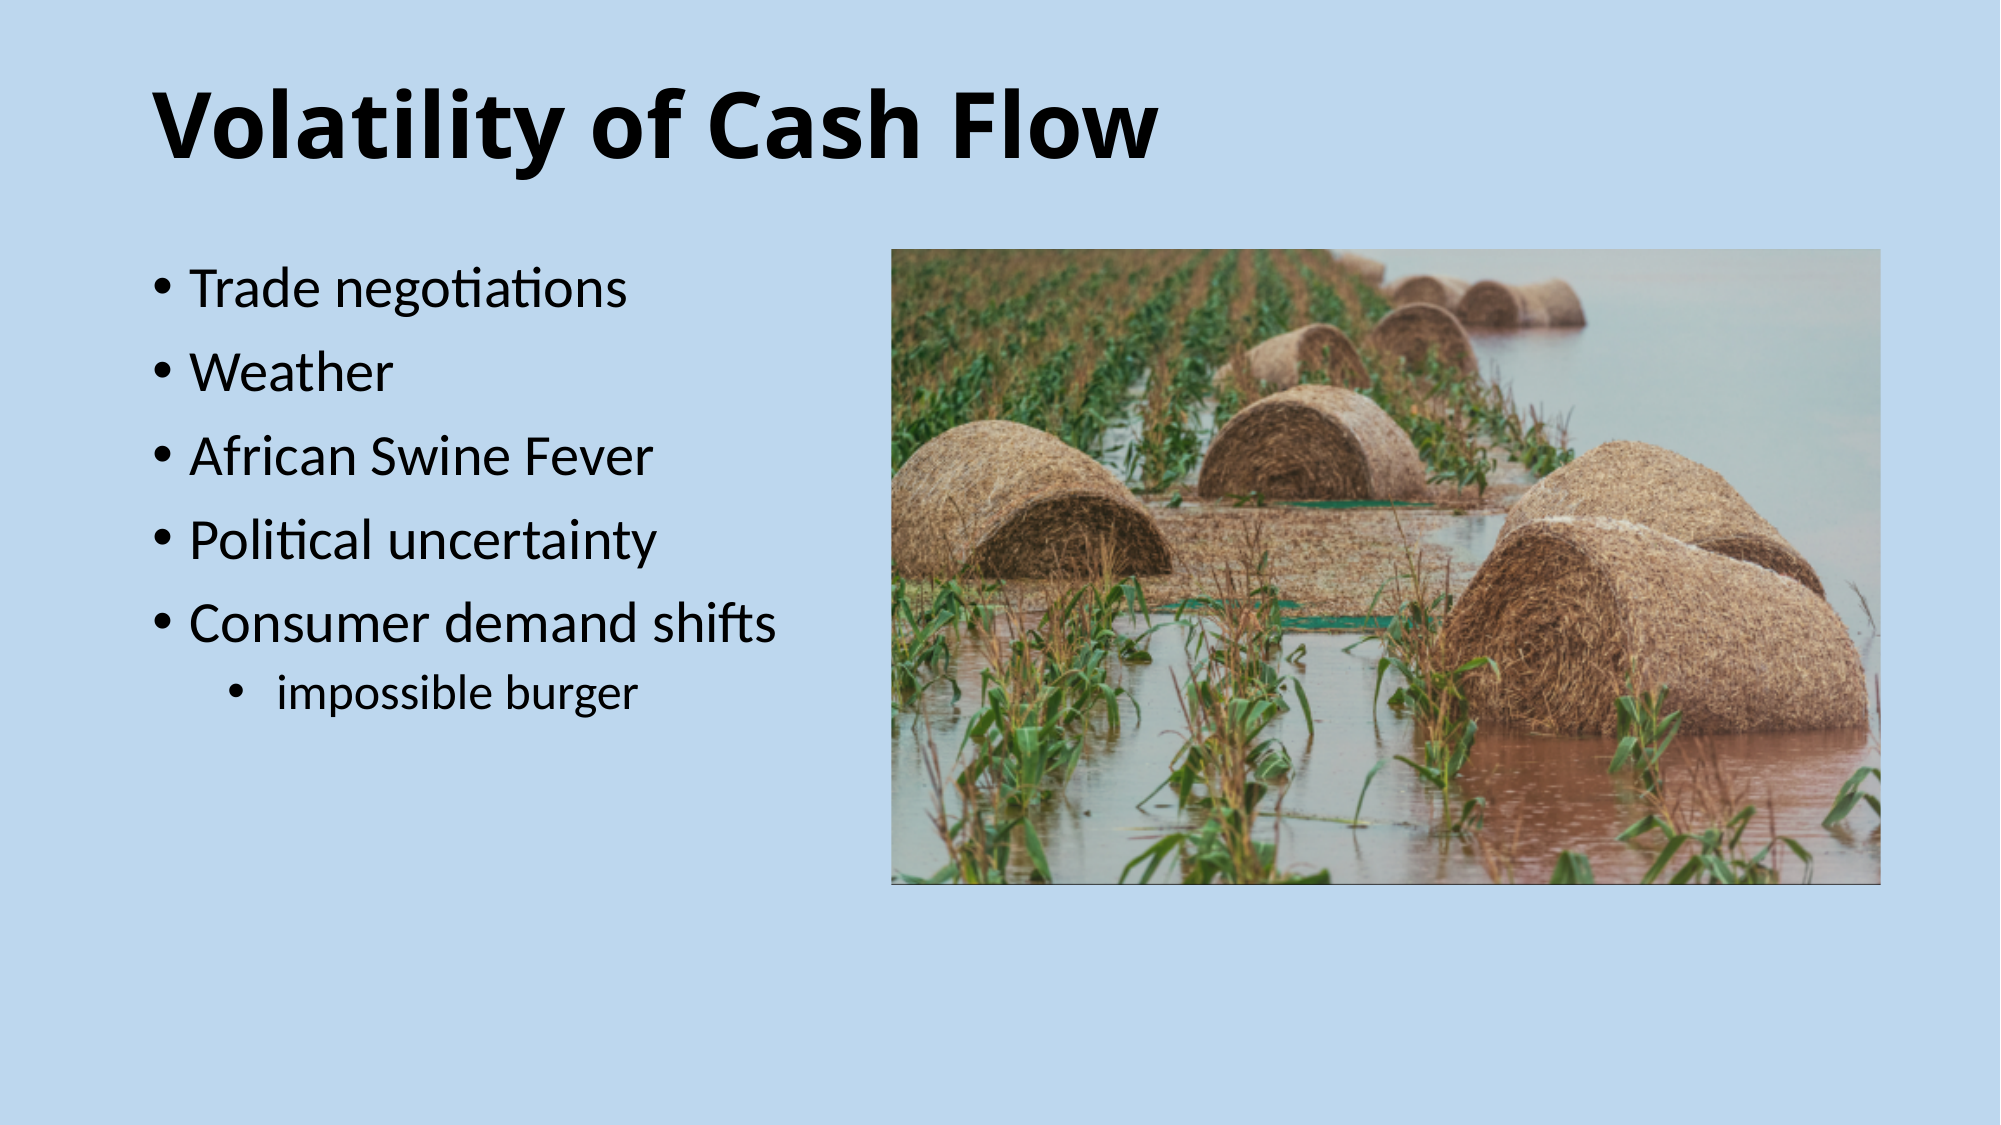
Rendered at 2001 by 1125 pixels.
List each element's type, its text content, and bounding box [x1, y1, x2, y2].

title Volatility of Cash Flow [137, 59, 1863, 198]
picture [891, 249, 1881, 885]
list Trade negotiations Weather African Swine Fever Political uncertainty Consumer demand shifts impossible burger [137, 249, 1042, 1008]
